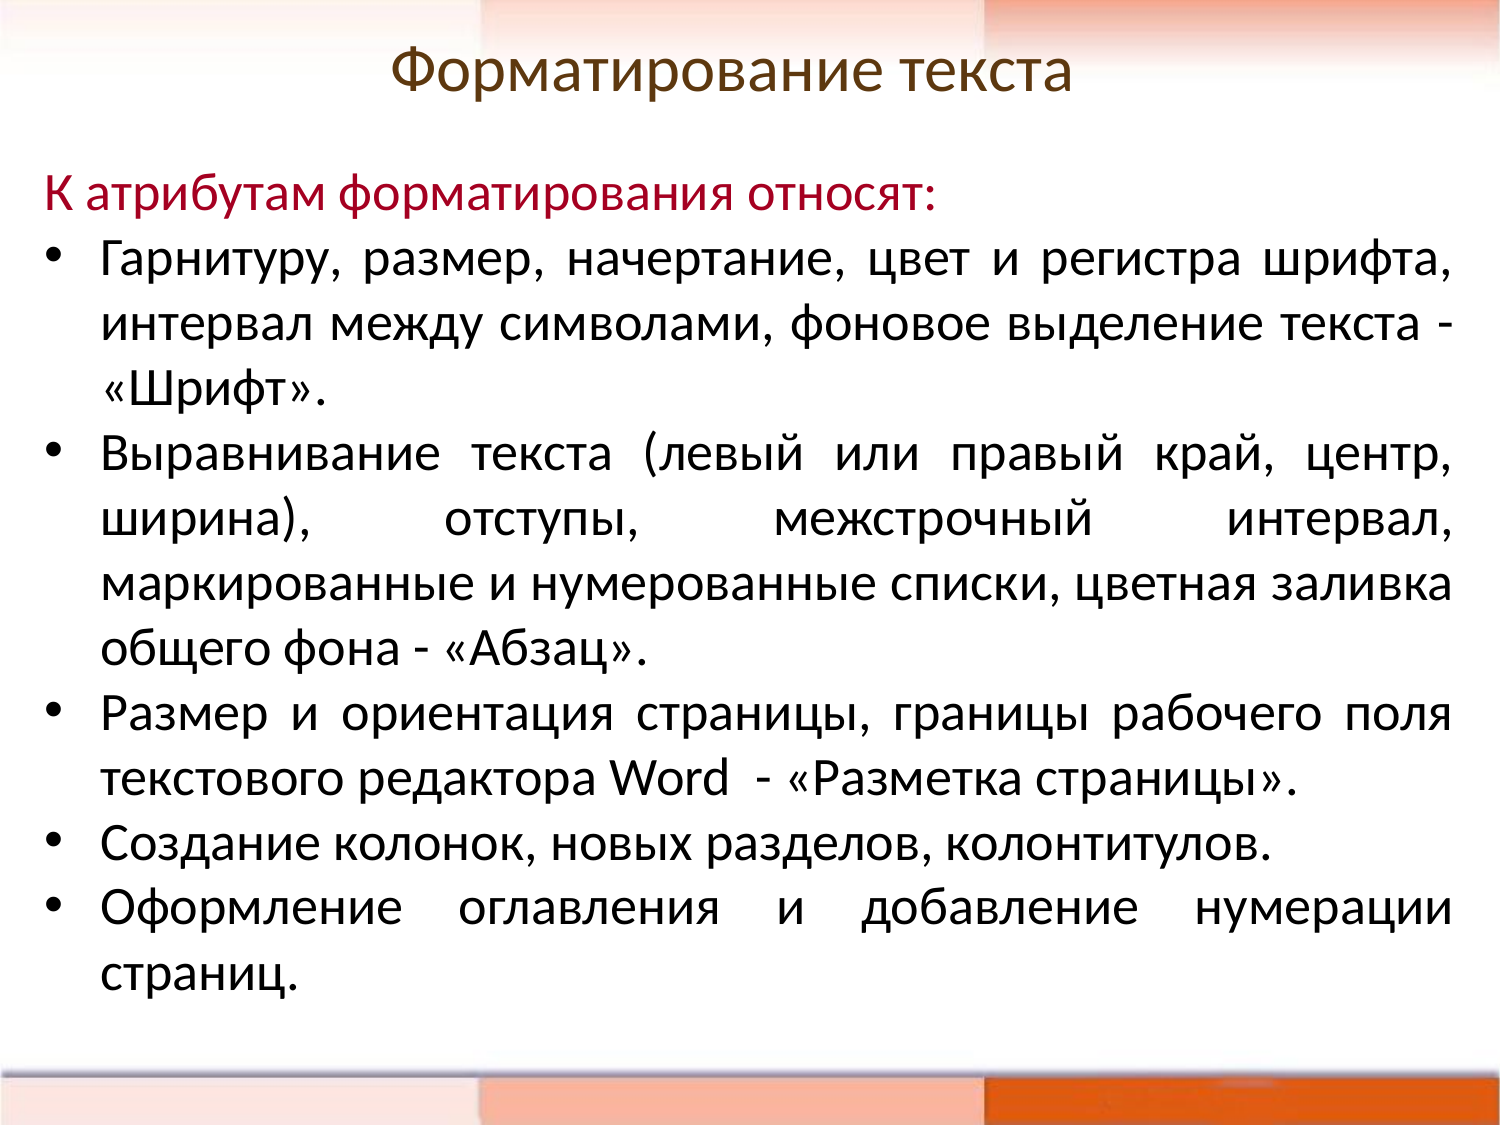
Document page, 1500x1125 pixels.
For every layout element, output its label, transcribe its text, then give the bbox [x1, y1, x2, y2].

picture [0, 0, 1500, 1125]
text_box К атрибутам форматирования относят: Гарнитуру, размер, начертание, цвет и регистра шрифта, интервал между символами, фоновое выделение текста - «Шрифт». Выравнивание текста (левый или правый край, центр, ширина), отступы, межстрочный интервал, маркированные и нумерованные списки, цветная заливка общего фона - «Абзац». Размер и ориентация страницы, границы рабочего поля текстового редактора Word - «Разметка страницы». Создание колонок, новых разделов, колонтитулов. Оформление оглавления и добавление нумерации страниц. [29, 148, 1471, 1009]
text_box Форматирование текста [375, 17, 1090, 113]
